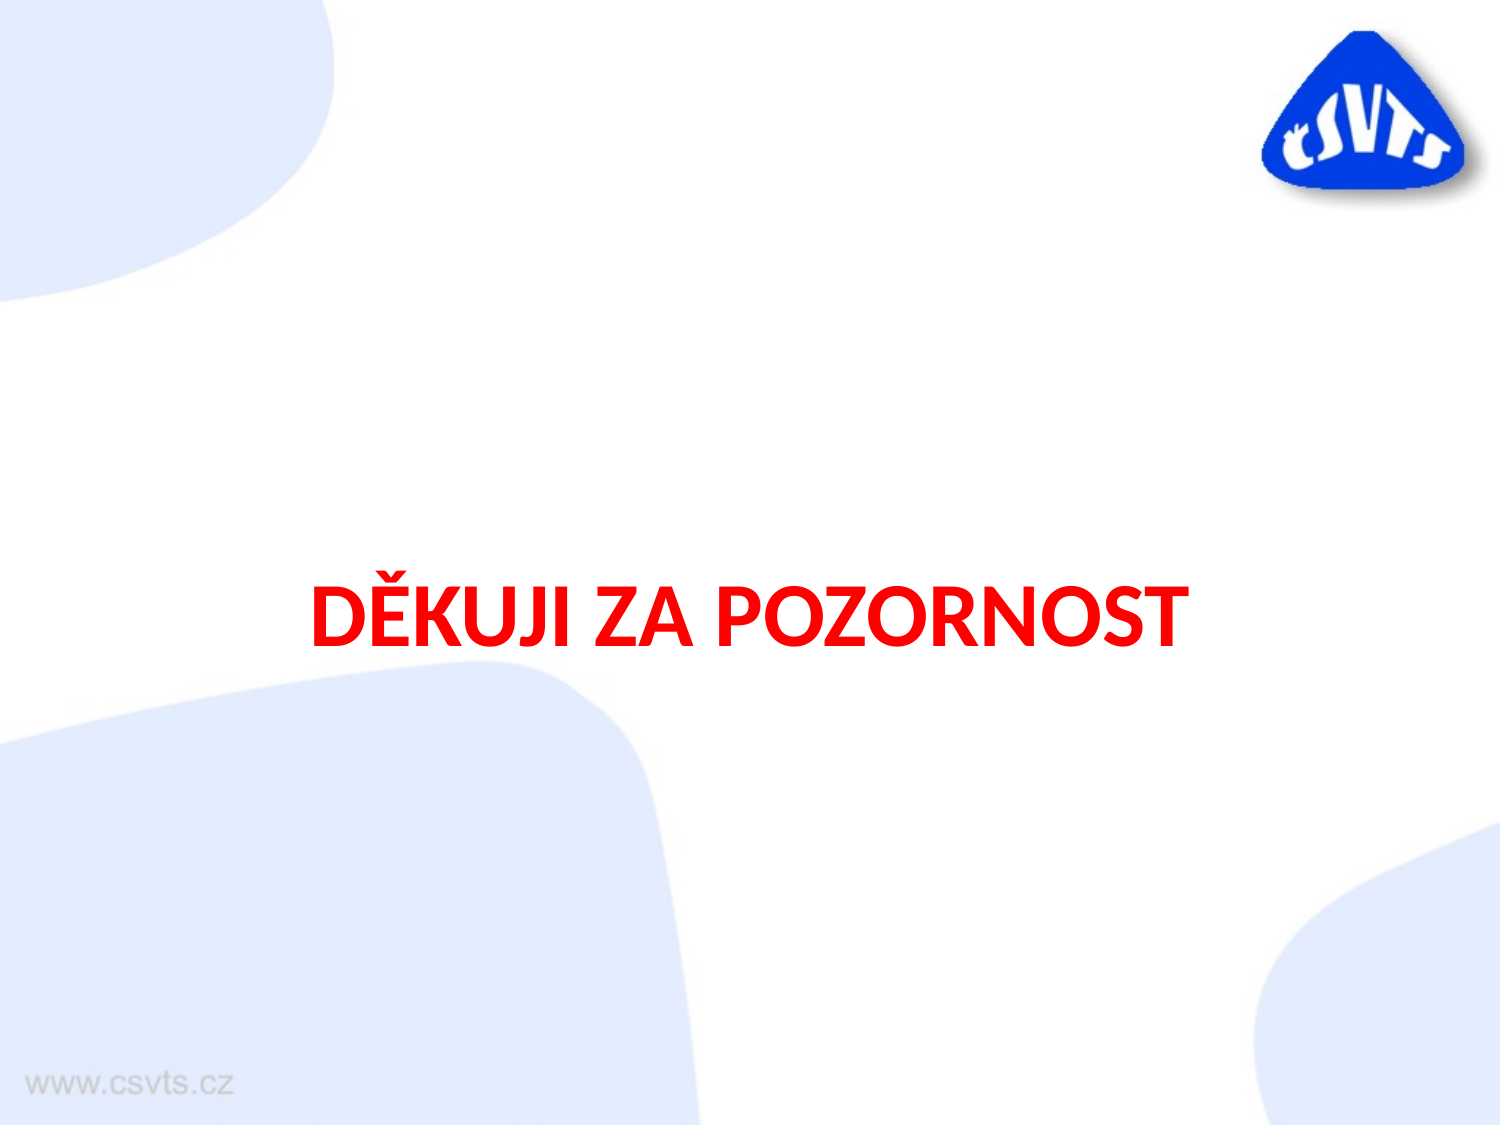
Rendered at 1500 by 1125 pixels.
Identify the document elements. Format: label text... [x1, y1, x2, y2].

picture [0, 0, 1500, 1125]
list DĚKUJI ZA POZORNOST [75, 262, 1425, 1005]
